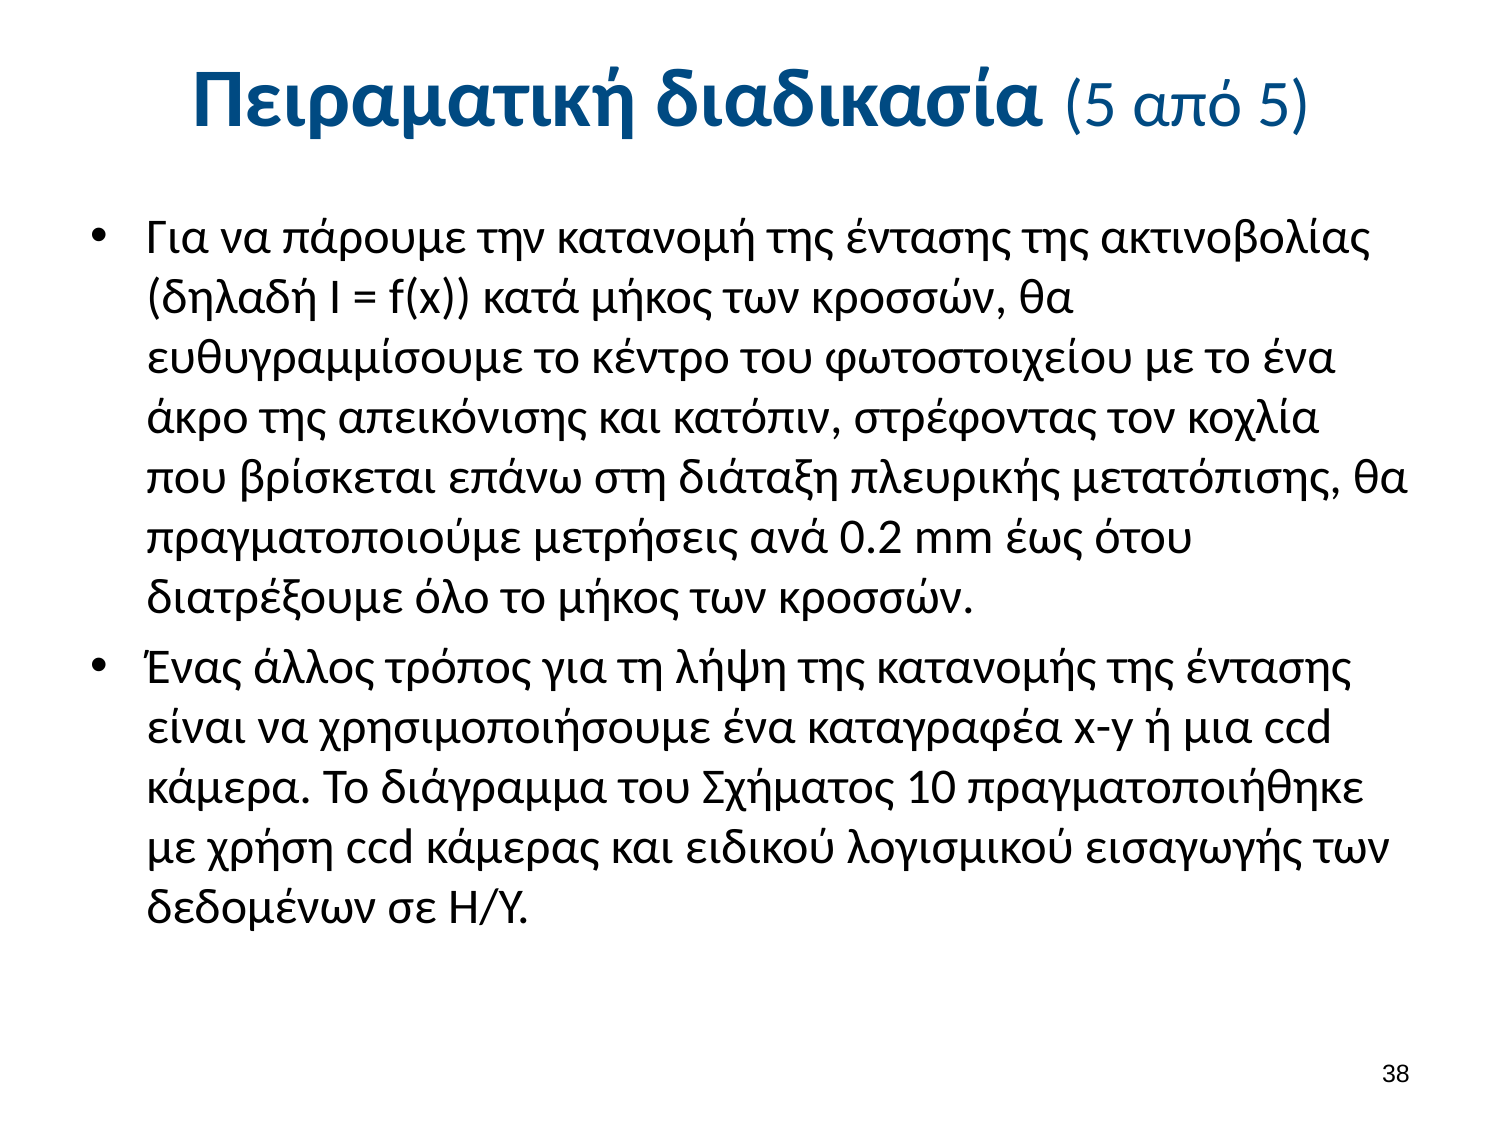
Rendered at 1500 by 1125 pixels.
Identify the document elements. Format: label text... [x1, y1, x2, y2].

list Για να πάρουμε την κατανομή της έντασης της ακτινοβολίας (δηλαδή I = f(x)) κατά μήκος των κροσσών, θα ευθυγραμμίσουμε το κέντρο του φωτοστοιχείου με το ένα άκρο της απεικόνισης και κατόπιν, στρέφοντας τον κοχλία που βρίσκεται επάνω στη διάταξη πλευρικής μετατόπισης, θα πραγματοποιούμε μετρήσεις ανά 0.2 mm έως ότου διατρέξουμε όλο το μήκος των κροσσών. Ένας άλλος τρόπος για τη λήψη της κατανομής της έντασης είναι να χρησιμοποιήσουμε ένα καταγραφέα x-y ή μια ccd κάμερα. Το διάγραμμα του Σχήματος 10 πραγματοποιήθηκε με χρήση ccd κάμερας και ειδικού λογισμικού εισαγωγής των δεδομένων σε Η/Υ. [75, 196, 1425, 1024]
title Πειραματική διαδικασία (5 από 5) [76, 19, 1427, 169]
slide_number 37 [1074, 1042, 1425, 1103]
